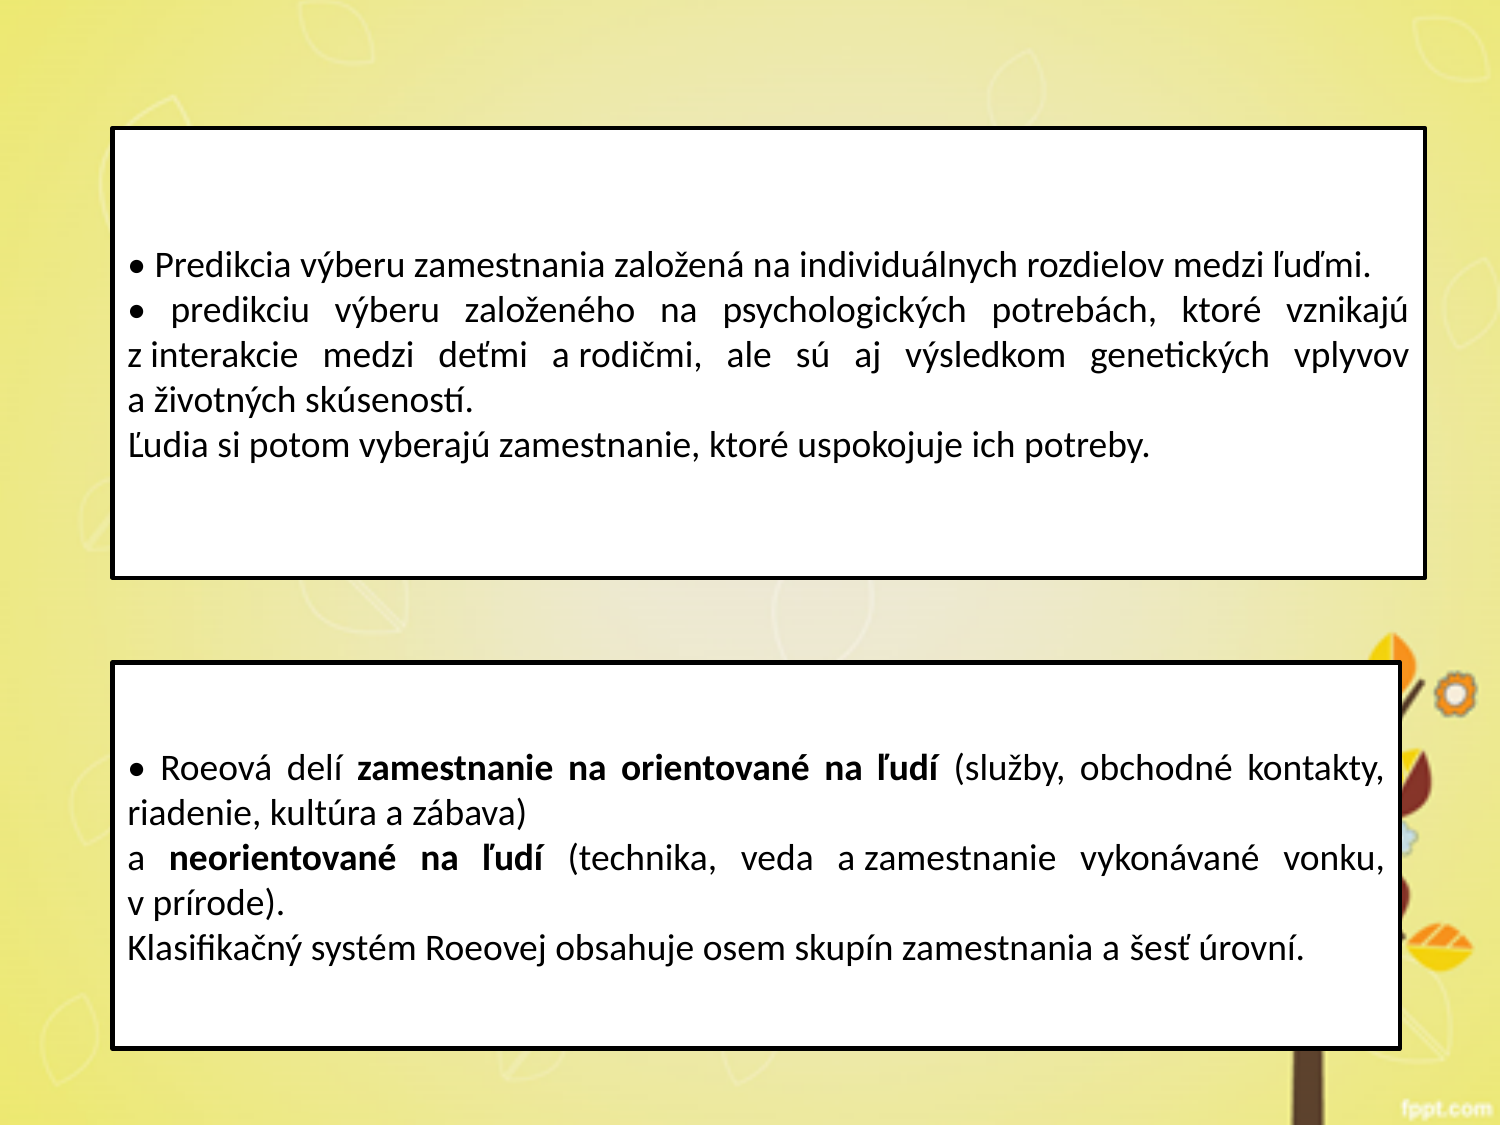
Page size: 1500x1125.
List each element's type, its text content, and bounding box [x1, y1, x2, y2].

text_box • Predikcia výberu zamestnania založená na individuálnych rozdielov medzi ľuďmi. • predikciu výberu založeného na psychologických potrebách, ktoré vznikajú z interakcie medzi deťmi a rodičmi, ale sú aj výsledkom genetických vplyvov a životných skúseností. Ľudia si potom vyberajú zamestnanie, ktoré uspokojuje ich potreby. [110, 126, 1427, 580]
text_box • Roeová delí zamestnanie na orientované na ľudí (služby, obchodné kontakty, riadenie, kultúra a zábava) a neorientované na ľudí (technika, veda a zamestnanie vykonávané vonku, v prírode). Klasifikačný systém Roeovej obsahuje osem skupín zamestnania a šesť úrovní. [110, 660, 1402, 1051]
picture [0, 0, 1500, 1125]
